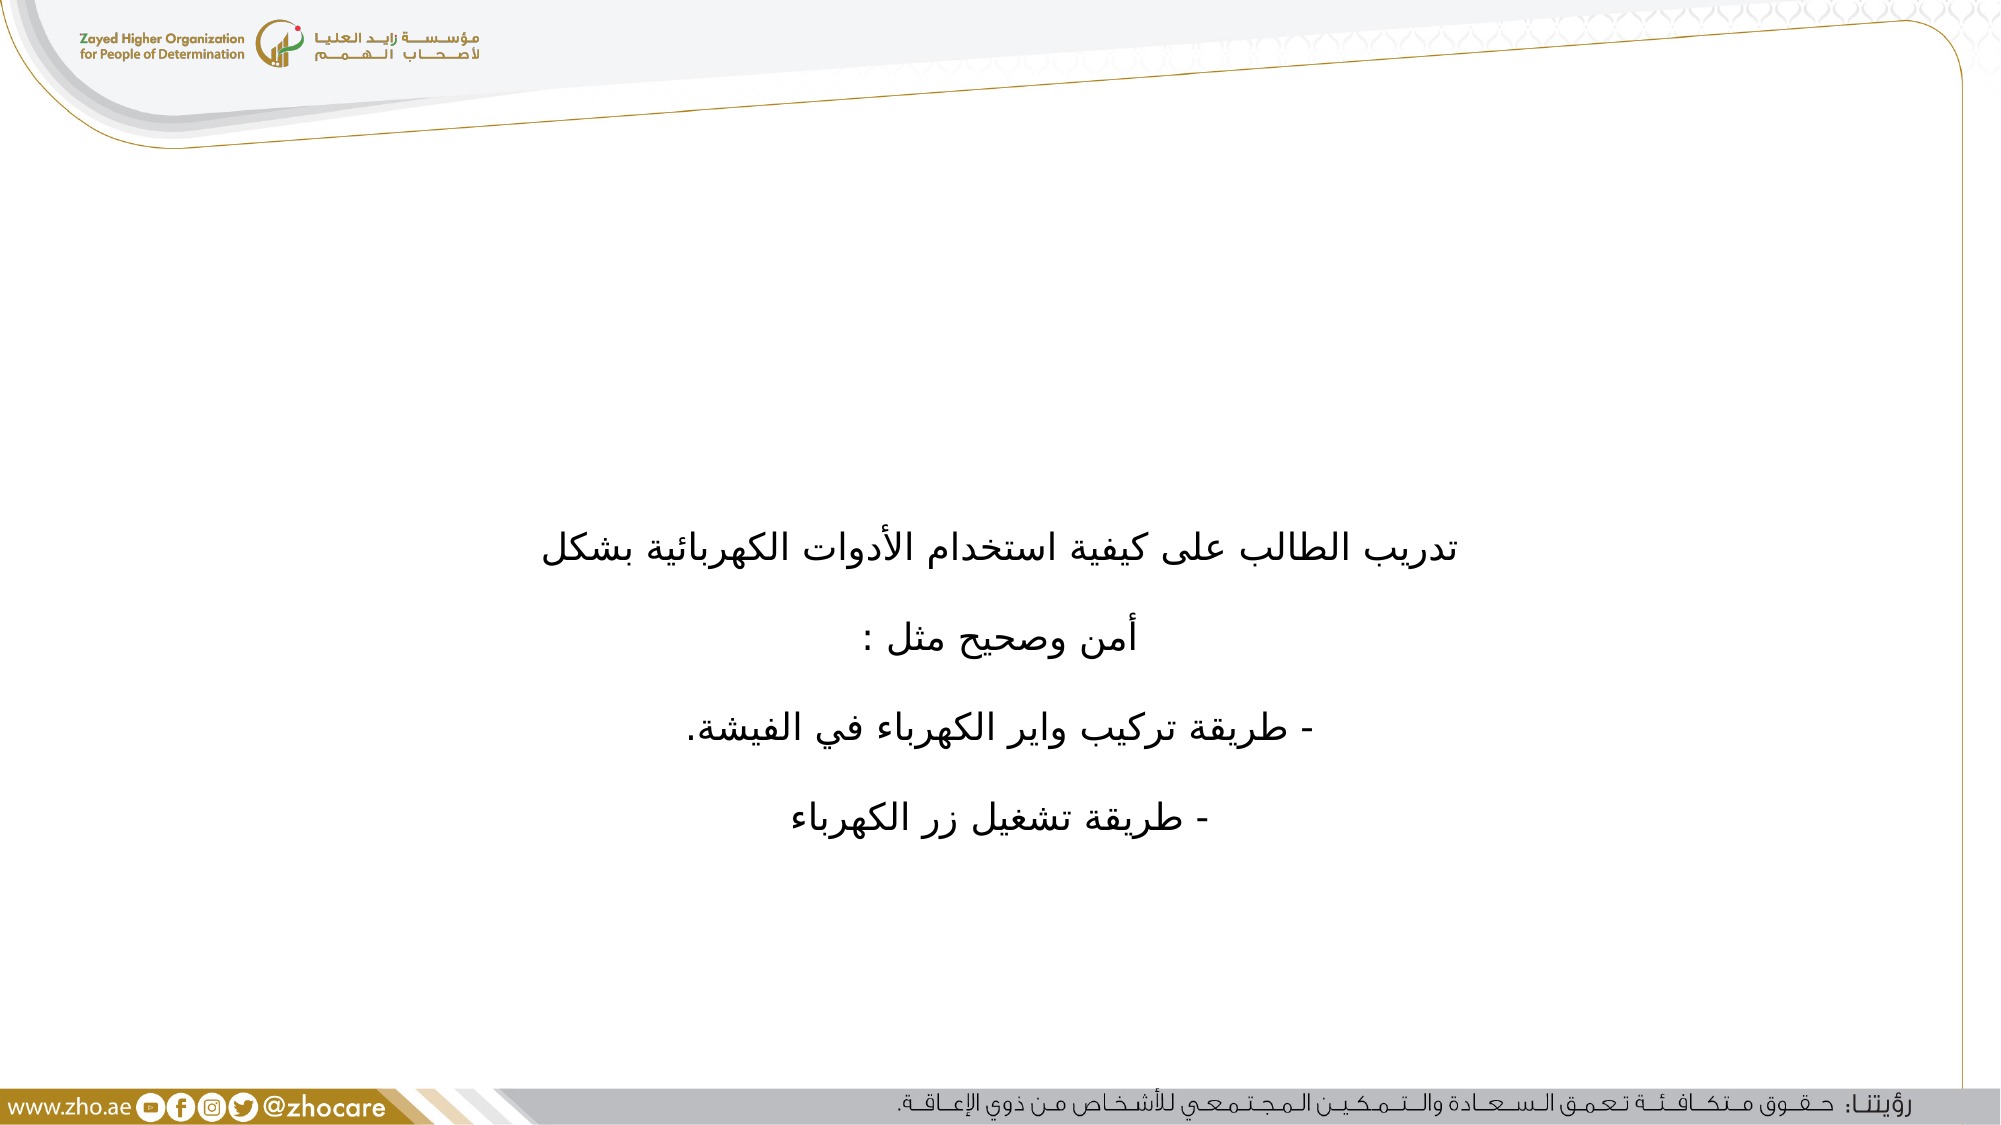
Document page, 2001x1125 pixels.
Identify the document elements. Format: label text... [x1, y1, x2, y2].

picture [0, 0, 2001, 1125]
text_box تدريب الطالب على كيفية استخدام الأدوات الكهربائية بشكل أمن وصحيح مثل : - طريقة تركيب واير الكهرباء في الفيشة. - طريقة تشغيل زر الكهرباء [500, 471, 1500, 846]
